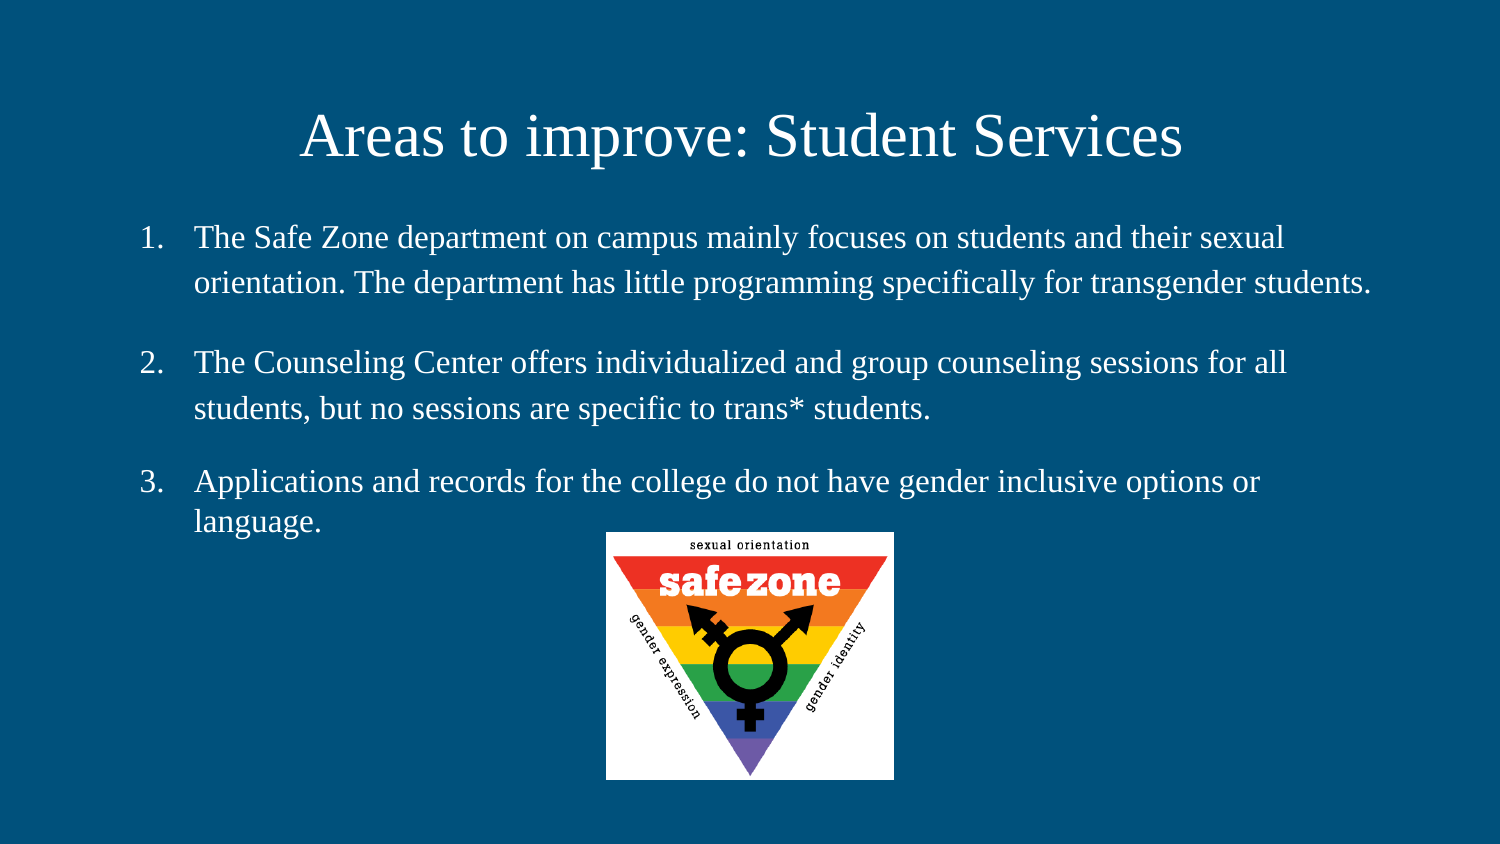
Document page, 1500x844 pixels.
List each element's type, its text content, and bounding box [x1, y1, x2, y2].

picture [607, 533, 893, 779]
text_box The Safe Zone department on campus mainly focuses on students and their sexual orientation. The department has little programming specifically for transgender students. The Counseling Center offers individualized and group counseling sessions for all students, but no sessions are specific to trans* students. Applications and records for the college do not have gender inclusive options or language. [103, 193, 1397, 789]
title Areas to improve: Student Services [63, 75, 1437, 188]
